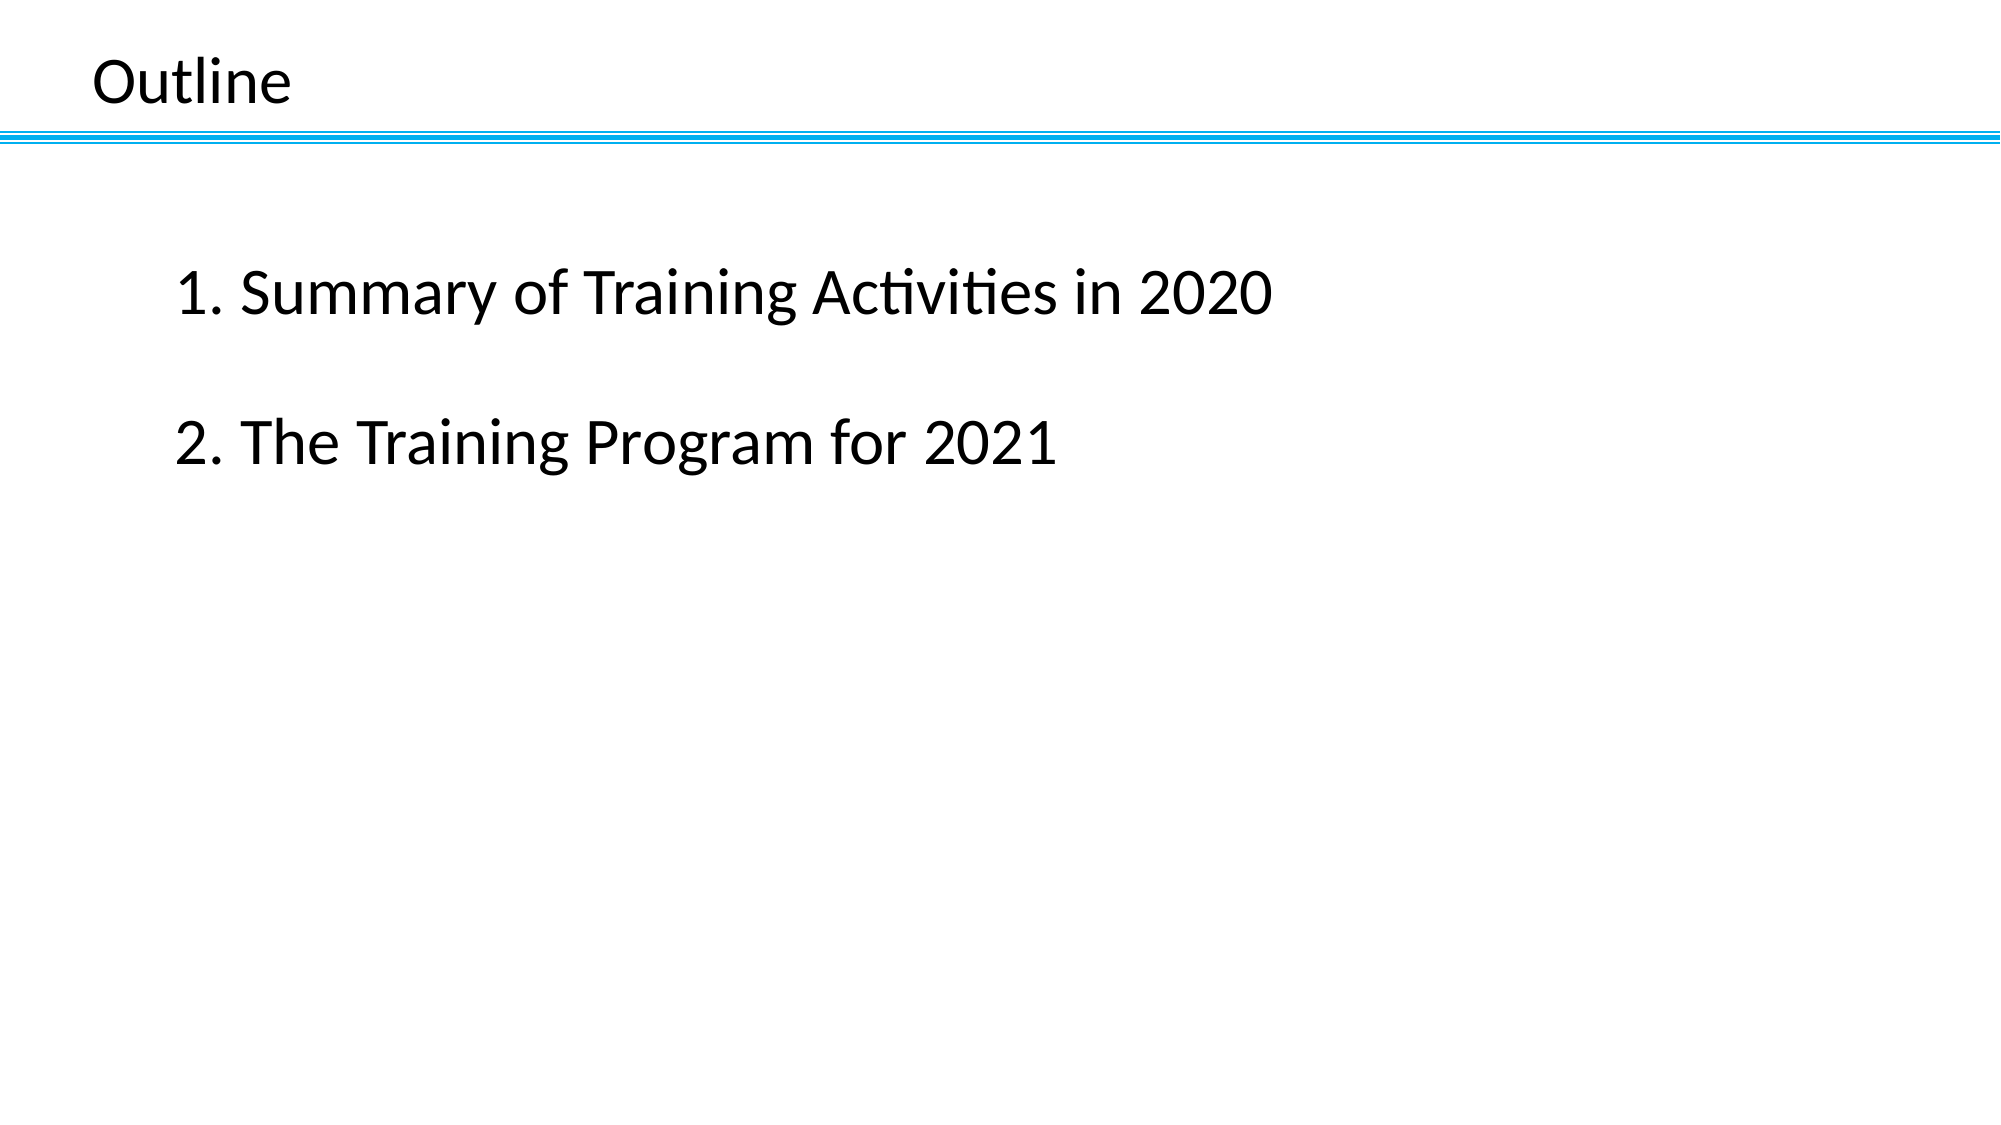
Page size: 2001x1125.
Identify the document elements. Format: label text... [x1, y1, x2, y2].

text_box Outline [77, 29, 1010, 125]
text_box 2. The Training Program for 2021 [160, 390, 1906, 485]
text_box 1. Summary of Training Activities in 2020 [160, 240, 1350, 335]
